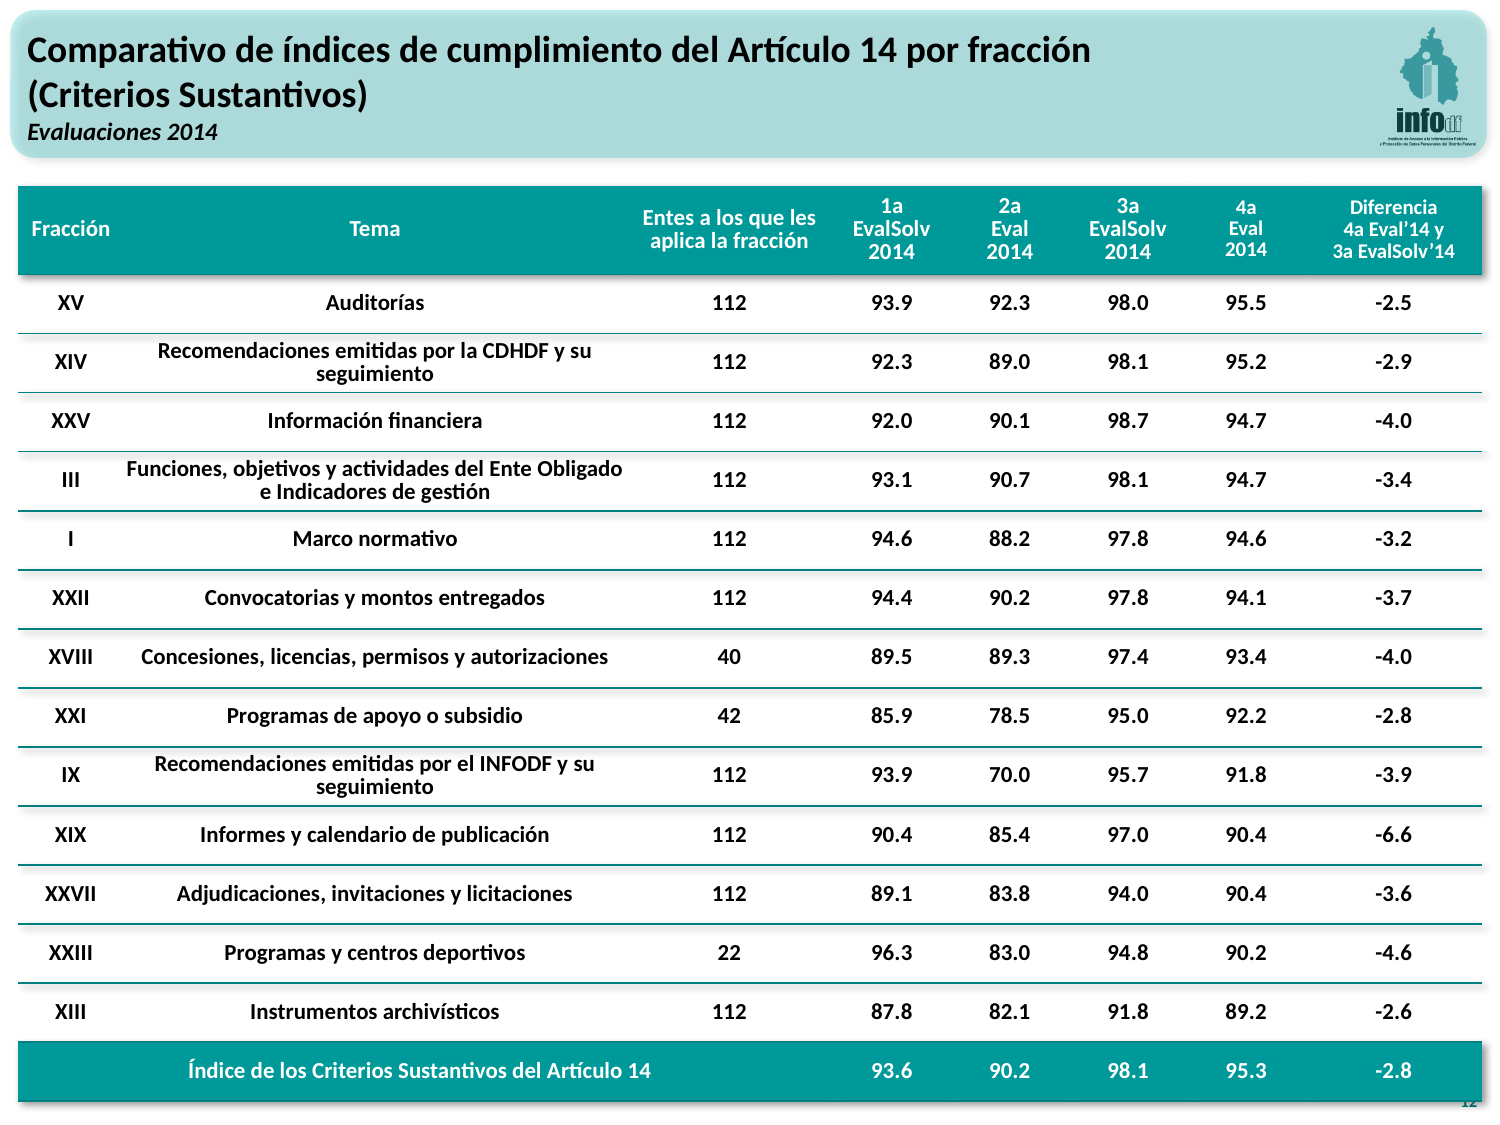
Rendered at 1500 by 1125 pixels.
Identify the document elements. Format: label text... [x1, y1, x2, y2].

table_cell -2.8 [1305, 689, 1482, 746]
table_cell Recomendaciones emitidas por la CDHDF y su seguimiento [124, 334, 626, 392]
table_cell 85.4 [951, 807, 1069, 864]
table_cell 89.5 [833, 630, 951, 687]
table_cell 90.4 [1187, 807, 1305, 864]
table_cell XXVII [18, 866, 124, 923]
table_cell 85.9 [833, 689, 951, 746]
table_cell -3.6 [1305, 866, 1482, 923]
table_cell Adjudicaciones, invitaciones y licitaciones [124, 866, 626, 923]
table_cell 92.2 [1187, 689, 1305, 746]
table_cell XXV [18, 393, 124, 451]
table_cell -2.6 [1305, 984, 1482, 1041]
table_cell 94.6 [833, 512, 951, 569]
table_cell 40 [626, 630, 833, 687]
table_cell 90.4 [833, 807, 951, 864]
table_cell 98.7 [1069, 393, 1187, 451]
table_cell Concesiones, licencias, permisos y autorizaciones [124, 630, 626, 687]
table_cell 89.2 [1187, 984, 1305, 1041]
table_cell Información financiera [124, 393, 626, 451]
table_cell 112 [626, 748, 833, 805]
table_cell 93.9 [833, 748, 951, 805]
table_cell 93.1 [833, 452, 951, 510]
table_cell 93.4 [1187, 630, 1305, 687]
table_cell 91.8 [1069, 984, 1187, 1041]
table_cell 96.3 [833, 925, 951, 982]
table_header 2a Eval 2014 [951, 186, 1069, 274]
table_cell Instrumentos archivísticos [124, 984, 626, 1041]
table_header Fracción [18, 186, 124, 274]
table_cell 90.7 [951, 452, 1069, 510]
table_header 4a Eval 2014 [1187, 186, 1305, 274]
table_cell -3.9 [1305, 748, 1482, 805]
table_cell 94.7 [1187, 393, 1305, 451]
table_cell Convocatorias y montos entregados [124, 571, 626, 628]
table_cell 94.1 [1187, 571, 1305, 628]
table_cell -3.7 [1305, 571, 1482, 628]
table_cell 112 [626, 334, 833, 392]
table_cell Auditorías [124, 275, 626, 333]
table_cell 98.0 [1069, 275, 1187, 333]
table_cell 92.3 [833, 334, 951, 392]
table_cell 90.1 [951, 393, 1069, 451]
table_cell 83.0 [951, 925, 1069, 982]
table_cell 97.0 [1069, 807, 1187, 864]
table_cell 112 [626, 452, 833, 510]
table_cell 82.1 [951, 984, 1069, 1041]
table_cell IX [18, 748, 124, 805]
table_cell 95.2 [1187, 334, 1305, 392]
table_cell -4.0 [1305, 630, 1482, 687]
table_cell Marco normativo [124, 512, 626, 569]
table_cell 92.0 [833, 393, 951, 451]
table_cell 95.5 [1187, 275, 1305, 333]
slide_number 12 [1432, 1058, 1493, 1119]
table_cell XV [18, 275, 124, 333]
table_cell 112 [626, 275, 833, 333]
table_cell 93.6 [833, 1043, 951, 1100]
table_cell 94.6 [1187, 512, 1305, 569]
table_cell 90.4 [1187, 866, 1305, 923]
table_cell 93.9 [833, 275, 951, 333]
table_header Tema [124, 186, 626, 274]
table_header 1a EvalSolv 2014 [833, 186, 951, 274]
table_cell -3.4 [1305, 452, 1482, 510]
table_cell Programas y centros deportivos [124, 925, 626, 982]
table_cell 88.2 [951, 512, 1069, 569]
table_cell -2.8 [1305, 1043, 1482, 1100]
table_header 3a EvalSolv 2014 [1069, 186, 1187, 274]
table_cell 92.3 [951, 275, 1069, 333]
table_cell XVIII [18, 630, 124, 687]
table_cell 42 [626, 689, 833, 746]
table_cell 95.0 [1069, 689, 1187, 746]
table_cell III [18, 452, 124, 510]
table_cell 112 [626, 984, 833, 1041]
table_cell 94.8 [1069, 925, 1187, 982]
table_cell -2.5 [1305, 275, 1482, 333]
table_cell 112 [626, 571, 833, 628]
table_cell I [18, 512, 124, 569]
table_cell Recomendaciones emitidas por el INFODF y su seguimiento [124, 748, 626, 805]
table_cell XIX [18, 807, 124, 864]
table_cell 87.8 [833, 984, 951, 1041]
table_cell XIII [18, 984, 124, 1041]
table_cell -2.9 [1305, 334, 1482, 392]
table_cell 112 [626, 807, 833, 864]
table_cell -3.2 [1305, 512, 1482, 569]
table_cell 97.8 [1069, 512, 1187, 569]
table_cell 22 [626, 925, 833, 982]
table_cell 94.4 [833, 571, 951, 628]
picture [1389, 24, 1480, 146]
table_cell -4.6 [1305, 925, 1482, 982]
table_cell Índice de los Criterios Sustantivos del Artículo 14 [18, 1043, 833, 1100]
table_cell XXII [18, 571, 124, 628]
table_cell 112 [626, 866, 833, 923]
table_cell 97.4 [1069, 630, 1187, 687]
table_cell 112 [626, 393, 833, 451]
table_cell 78.5 [951, 689, 1069, 746]
table_cell 98.1 [1069, 452, 1187, 510]
text_box Comparativo de índices de cumplimiento del Artículo 14 por fracción (Criterios Sustantivos) Evaluaciones 2014 [12, 13, 1389, 156]
table_cell -4.0 [1305, 393, 1482, 451]
table_cell 89.1 [833, 866, 951, 923]
table_cell 98.1 [1069, 334, 1187, 392]
table_cell 90.2 [1187, 925, 1305, 982]
table_header Entes a los que les aplica la fracción [626, 186, 833, 274]
table_cell 112 [626, 512, 833, 569]
table_cell XXI [18, 689, 124, 746]
table_cell 90.2 [951, 571, 1069, 628]
table_cell 95.3 [1187, 1043, 1305, 1100]
table_cell Funciones, objetivos y actividades del Ente Obligado e Indicadores de gestión [124, 452, 626, 510]
table_cell 89.0 [951, 334, 1069, 392]
table_cell Informes y calendario de publicación [124, 807, 626, 864]
table_cell XIV [18, 334, 124, 392]
table_cell 89.3 [951, 630, 1069, 687]
table_cell 98.1 [1069, 1043, 1187, 1100]
table_cell 90.2 [951, 1043, 1069, 1100]
table_cell Programas de apoyo o subsidio [124, 689, 626, 746]
table_cell 94.7 [1187, 452, 1305, 510]
table_cell 95.7 [1069, 748, 1187, 805]
table_cell XXIII [18, 925, 124, 982]
table_cell 97.8 [1069, 571, 1187, 628]
table_cell 91.8 [1187, 748, 1305, 805]
table_cell 94.0 [1069, 866, 1187, 923]
table_cell -6.6 [1305, 807, 1482, 864]
table_cell 70.0 [951, 748, 1069, 805]
table_cell 83.8 [951, 866, 1069, 923]
table_header Diferencia 4a Eval’14 y 3a EvalSolv’14 [1305, 186, 1482, 274]
